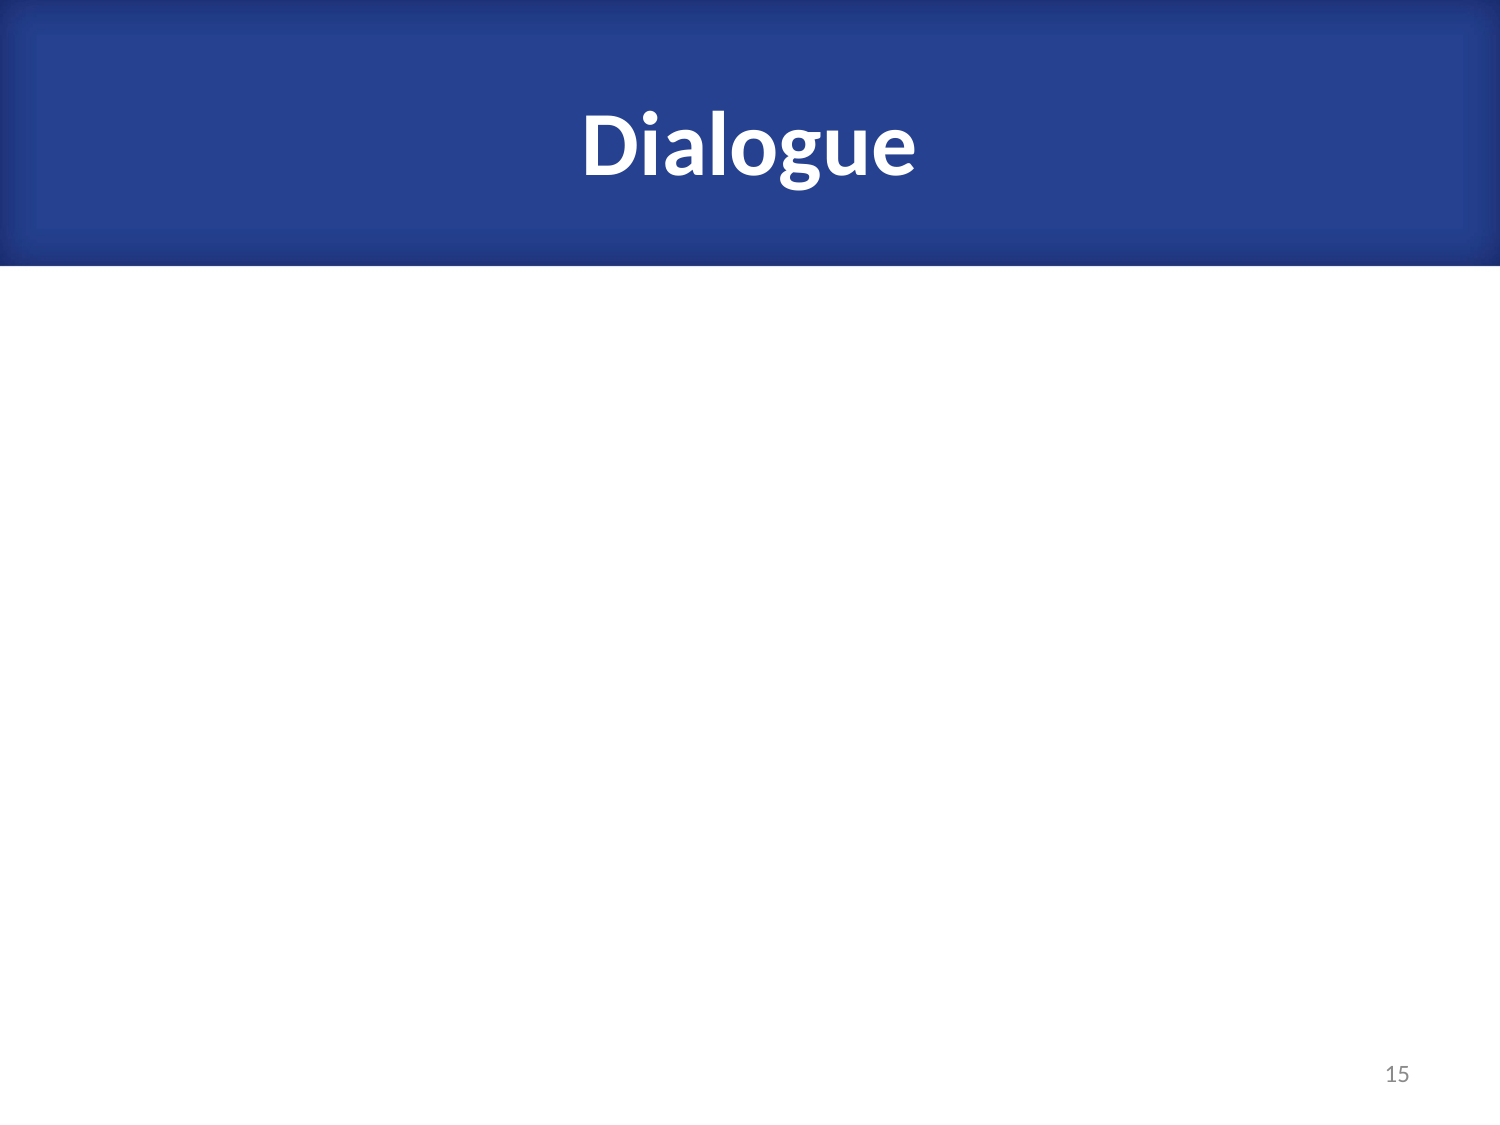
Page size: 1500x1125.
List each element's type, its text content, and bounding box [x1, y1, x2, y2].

picture [0, 0, 1500, 1125]
title Dialogue [75, 45, 1425, 233]
slide_number 15 [1074, 1042, 1425, 1103]
